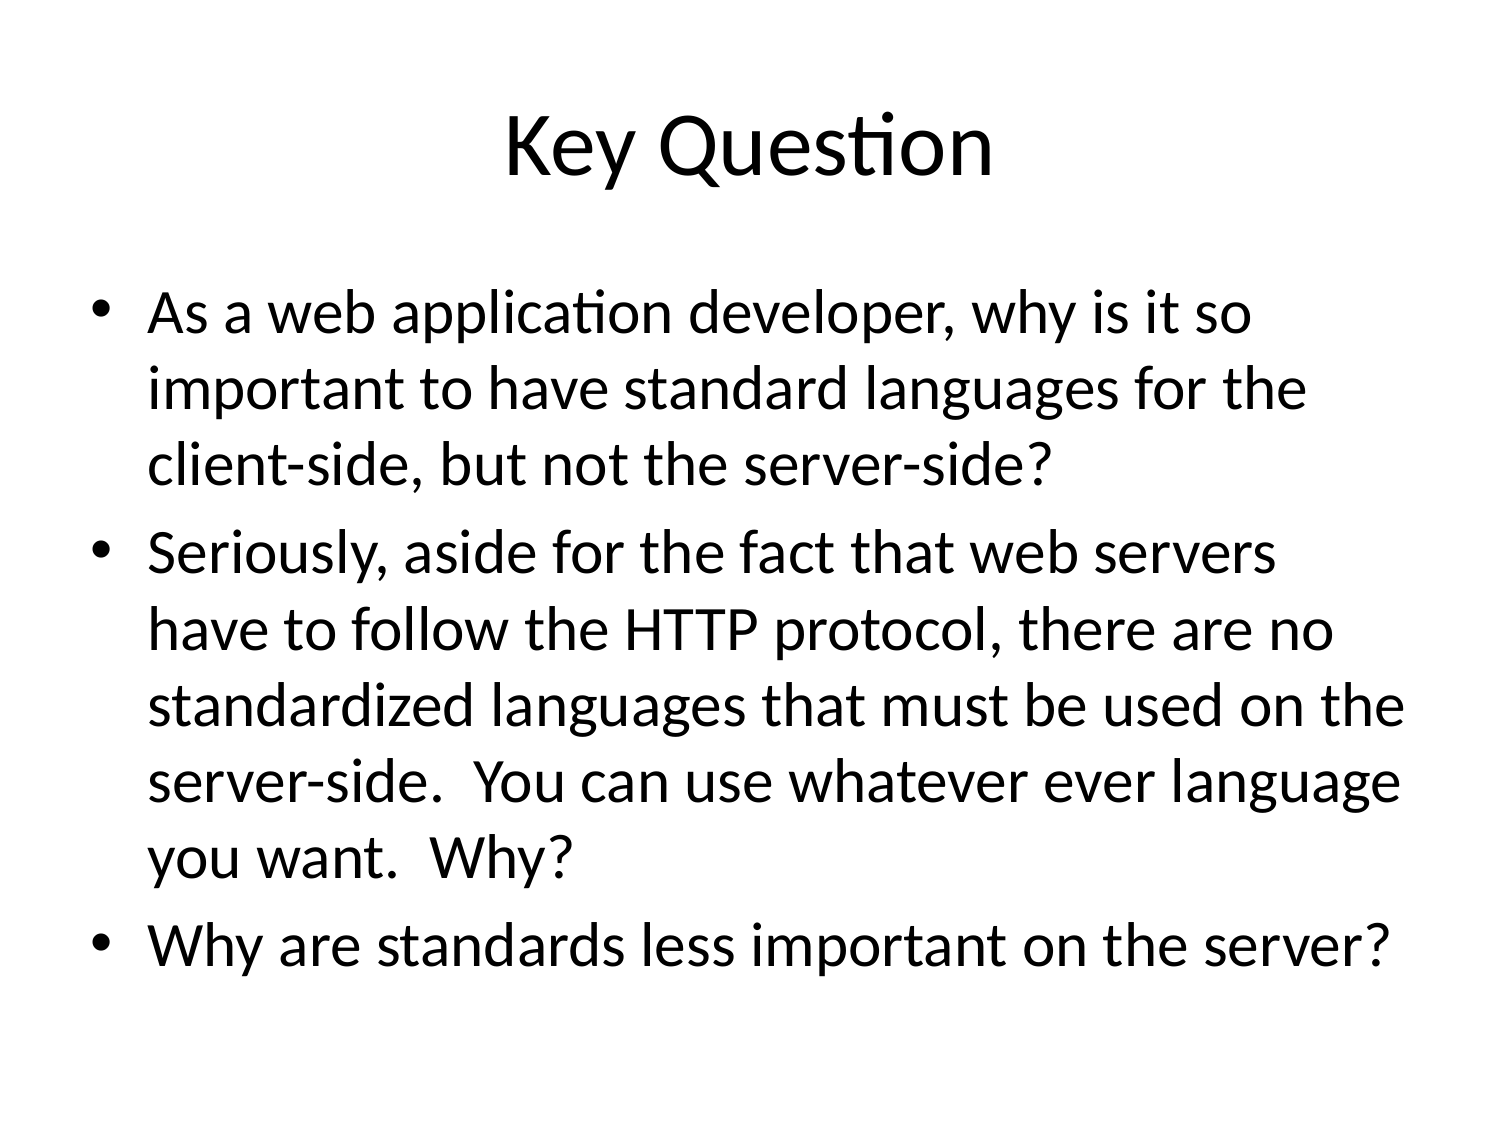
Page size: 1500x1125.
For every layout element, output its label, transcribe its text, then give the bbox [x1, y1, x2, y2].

list As a web application developer, why is it so important to have standard languages for the client-side, but not the server-side? Seriously, aside for the fact that web servers have to follow the HTTP protocol, there are no standardized languages that must be used on the server-side. You can use whatever ever language you want. Why? Why are standards less important on the server? [75, 262, 1425, 1005]
title Key Question [75, 45, 1425, 233]
